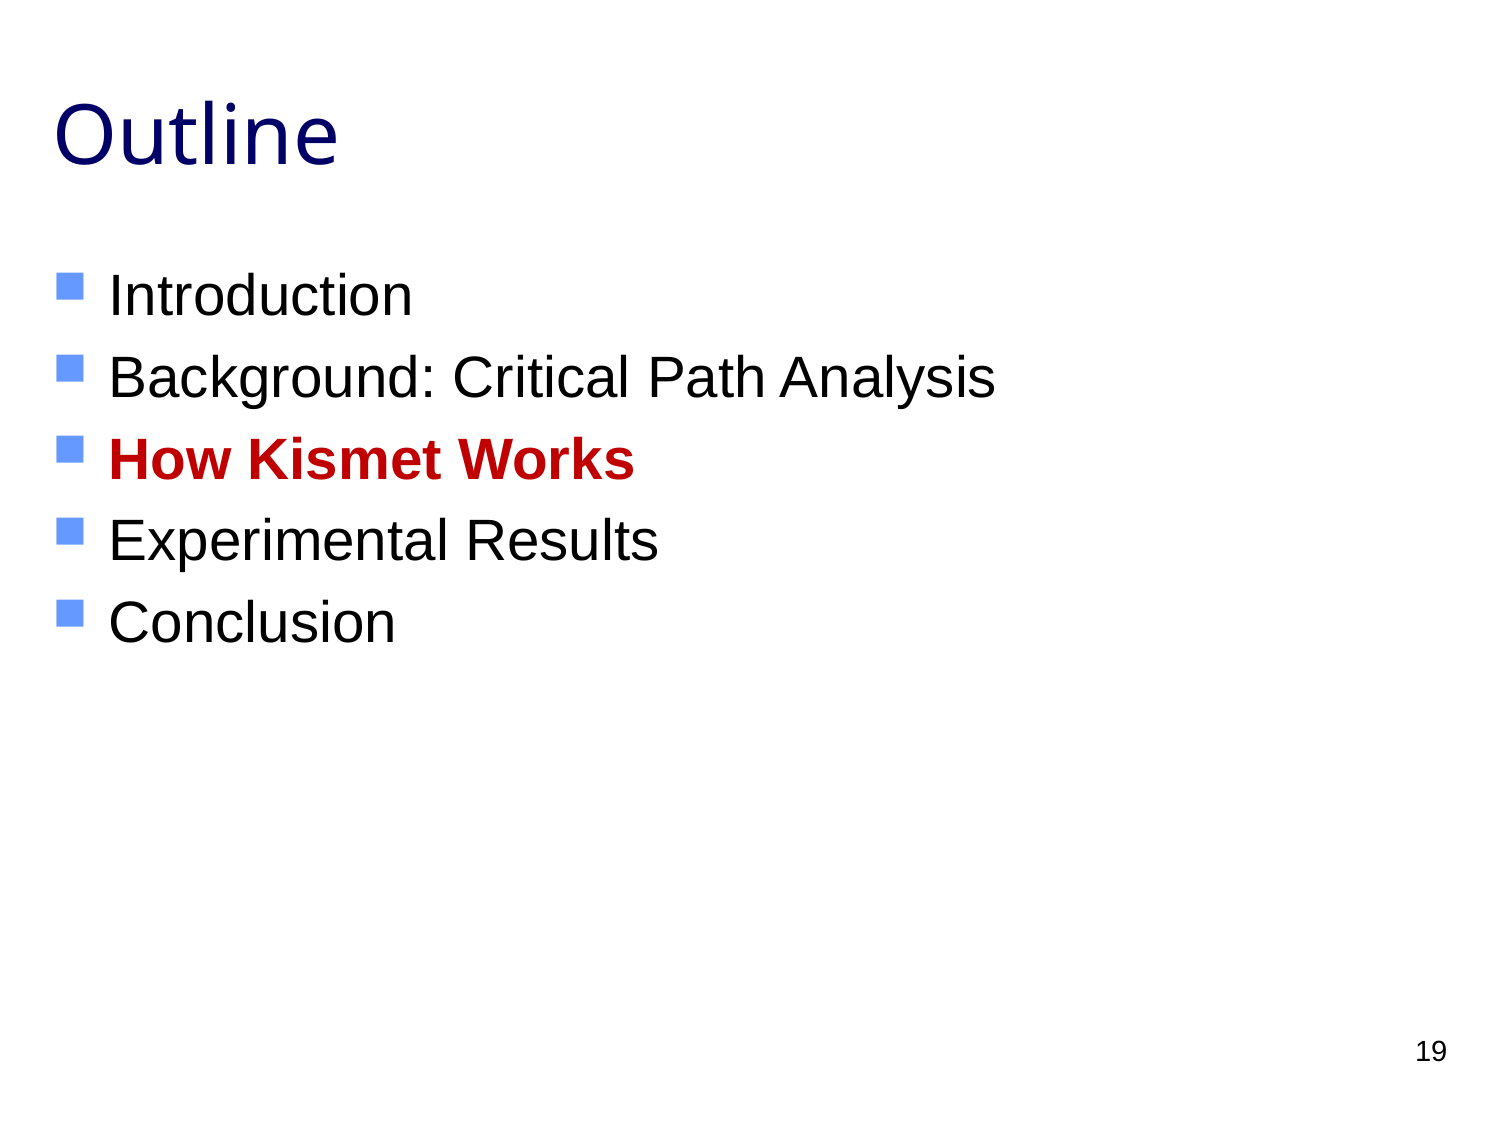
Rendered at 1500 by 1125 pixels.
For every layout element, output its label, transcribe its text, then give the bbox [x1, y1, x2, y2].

title Outline [37, 37, 1468, 226]
list Introduction Background: Critical Path Analysis How Kismet Works Experimental Results Conclusion [37, 249, 1468, 1001]
slide_number 19 [1149, 1024, 1463, 1101]
